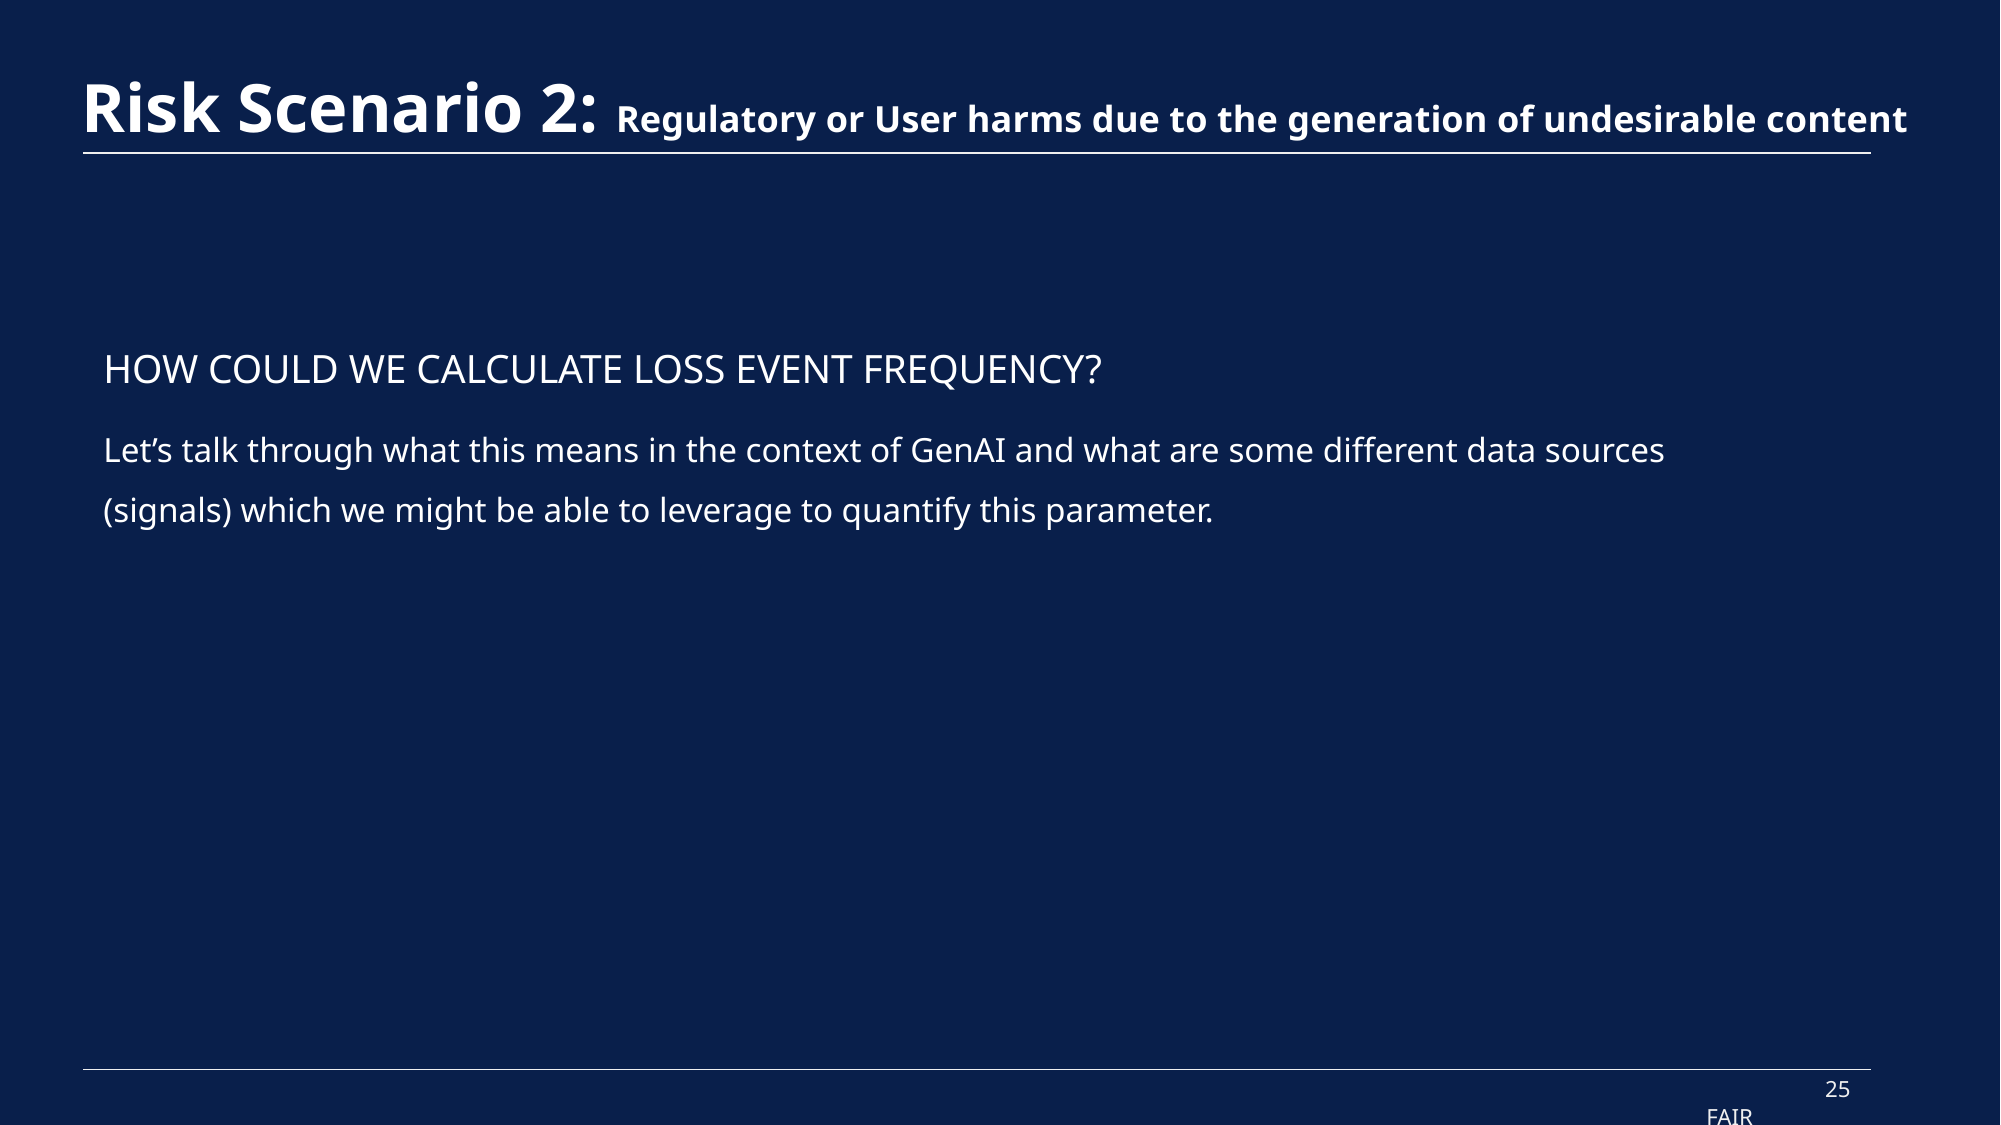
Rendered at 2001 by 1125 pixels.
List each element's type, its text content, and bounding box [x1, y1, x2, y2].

title Risk Scenario 2: Regulatory or User harms due to the generation of undesirable content [61, 55, 1978, 284]
slide_number 25 [1750, 1046, 1871, 1125]
list Let’s talk through what this means in the context of GenAI and what are some different data sources (signals) which we might be able to leverage to quantify this parameter. [83, 389, 1718, 1067]
list HOW COULD WE CALCULATE LOSS EVENT FREQUENCY? [83, 301, 1871, 980]
